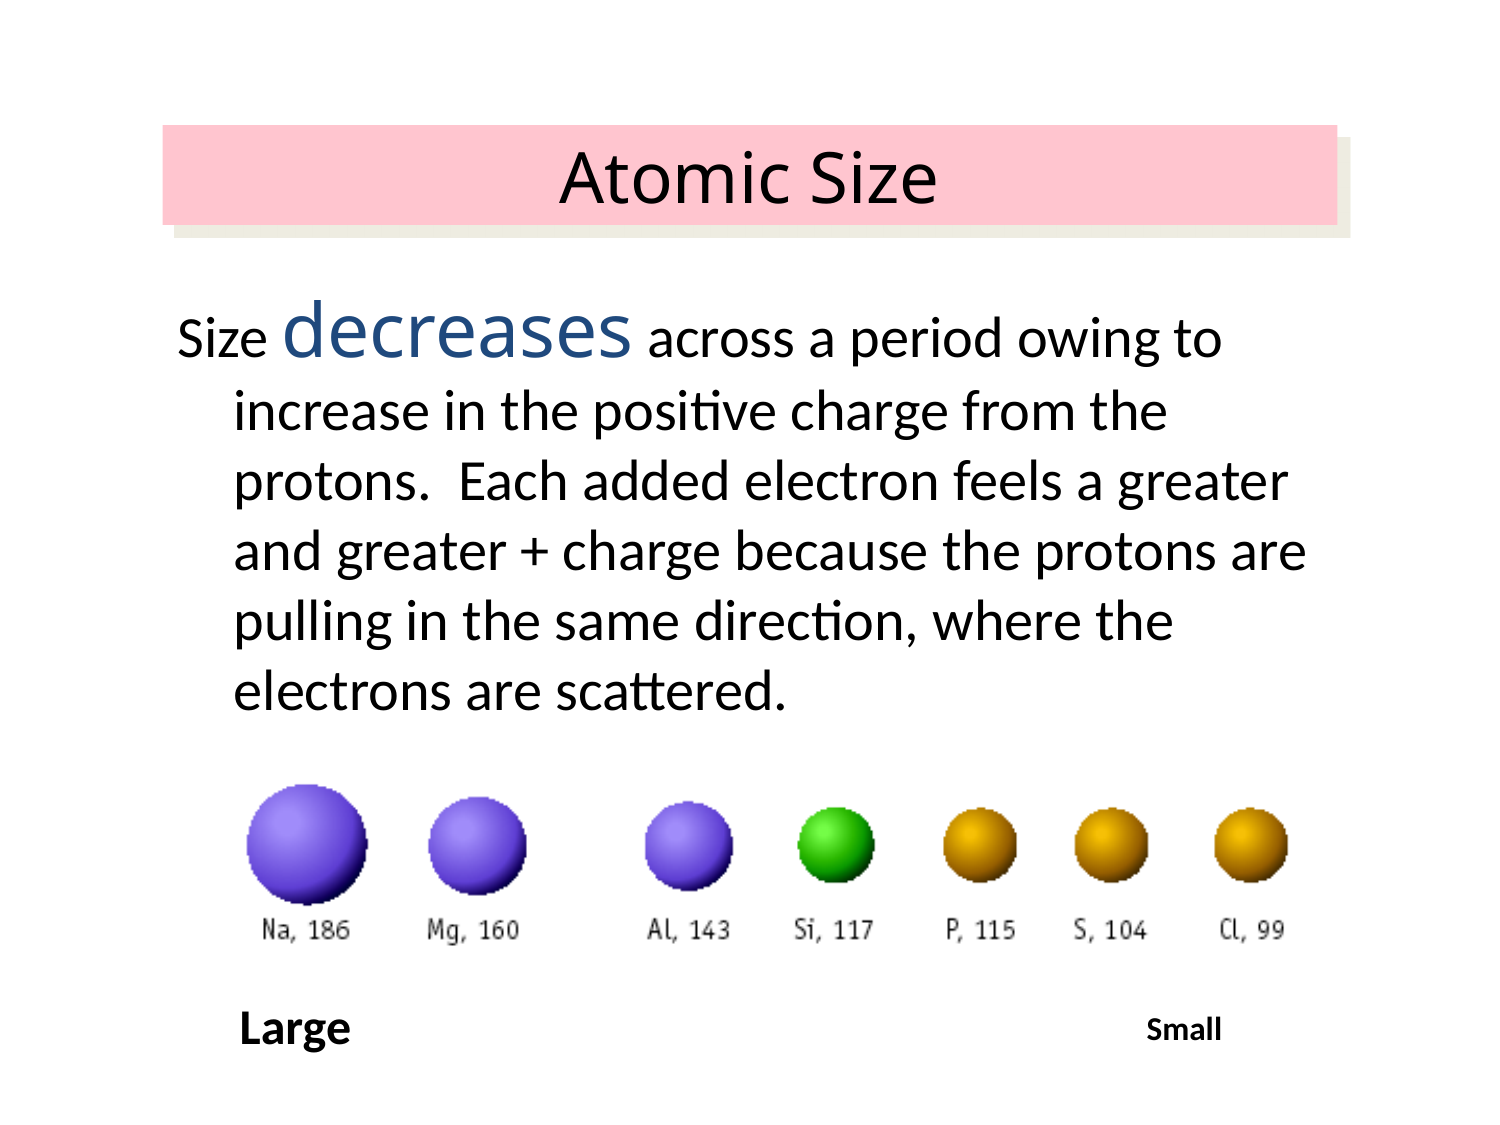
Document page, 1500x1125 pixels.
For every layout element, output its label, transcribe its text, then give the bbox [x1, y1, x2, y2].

text_box Small [1131, 999, 1238, 1055]
picture [212, 762, 1307, 972]
text_box Large [224, 987, 367, 1063]
list Size decreases across a period owing to increase in the positive charge from the protons. Each added electron feels a greater and greater + charge because the protons are pulling in the same direction, where the electrons are scattered. [162, 275, 1338, 763]
title Atomic Size [162, 125, 1338, 225]
